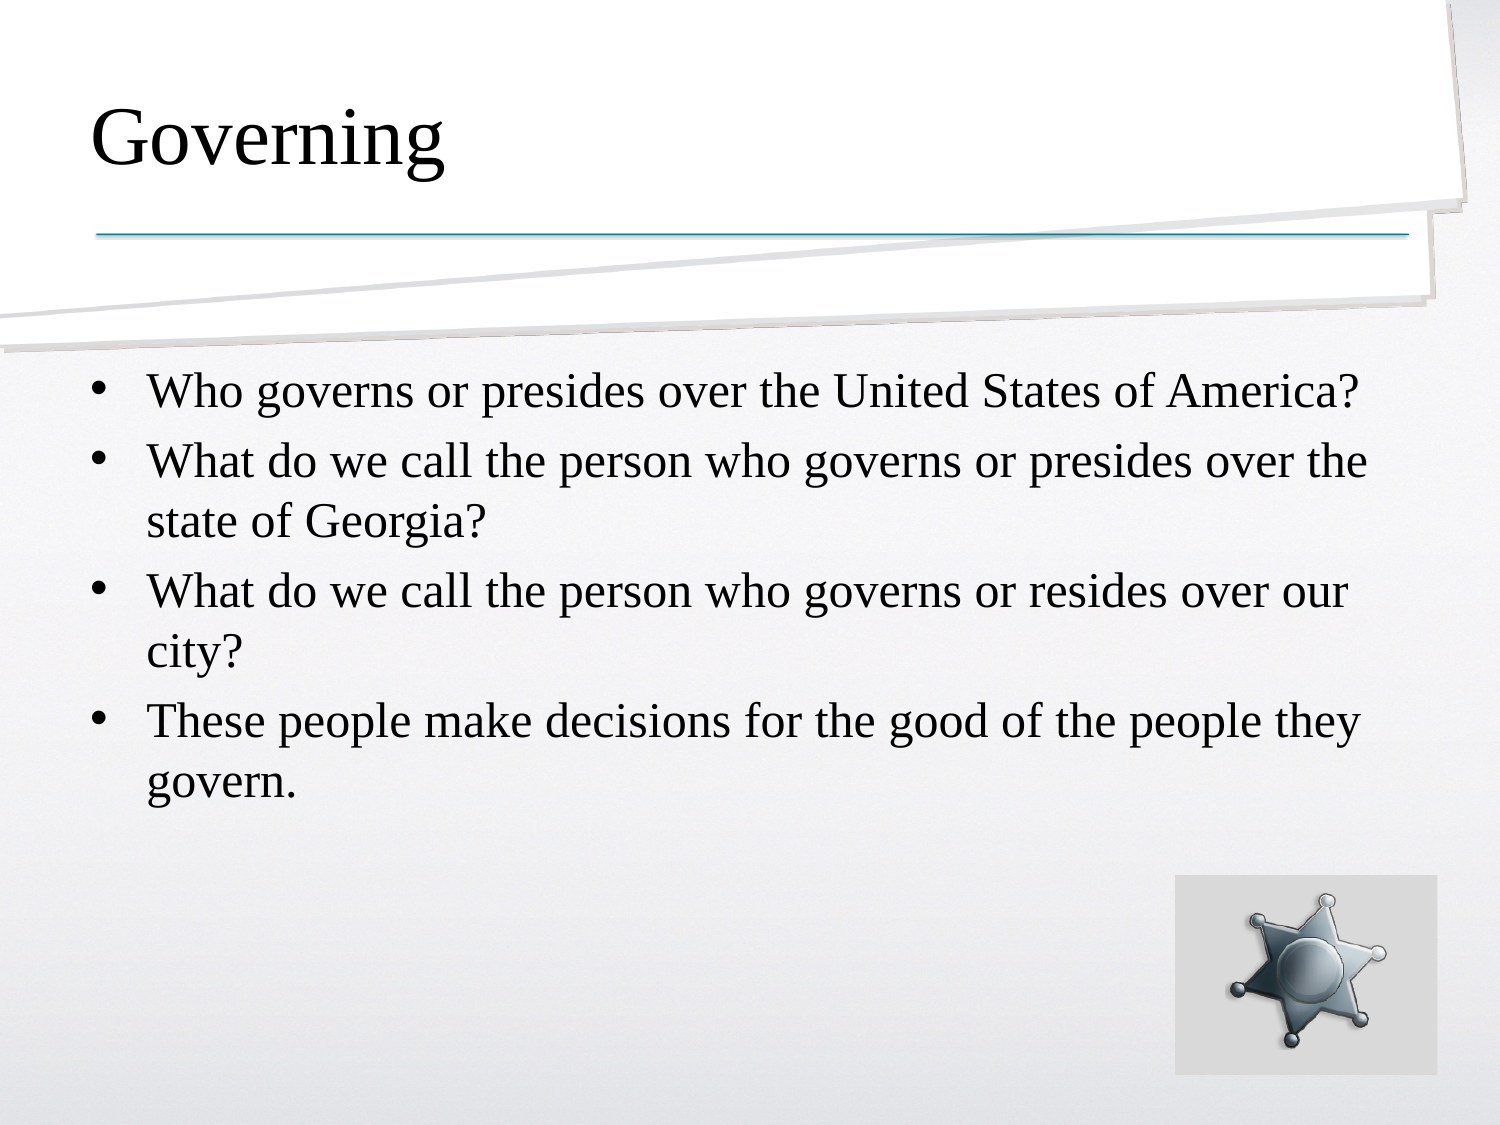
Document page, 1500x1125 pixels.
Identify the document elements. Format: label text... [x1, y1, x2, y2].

title Governing [75, 73, 1425, 199]
picture [0, 0, 1500, 1125]
text_box [1173, 873, 1440, 1077]
list Who governs or presides over the United States of America? What do we call the person who governs or presides over the state of Georgia? What do we call the person who governs or resides over our city? These people make decisions for the good of the people they govern. [75, 350, 1425, 1063]
